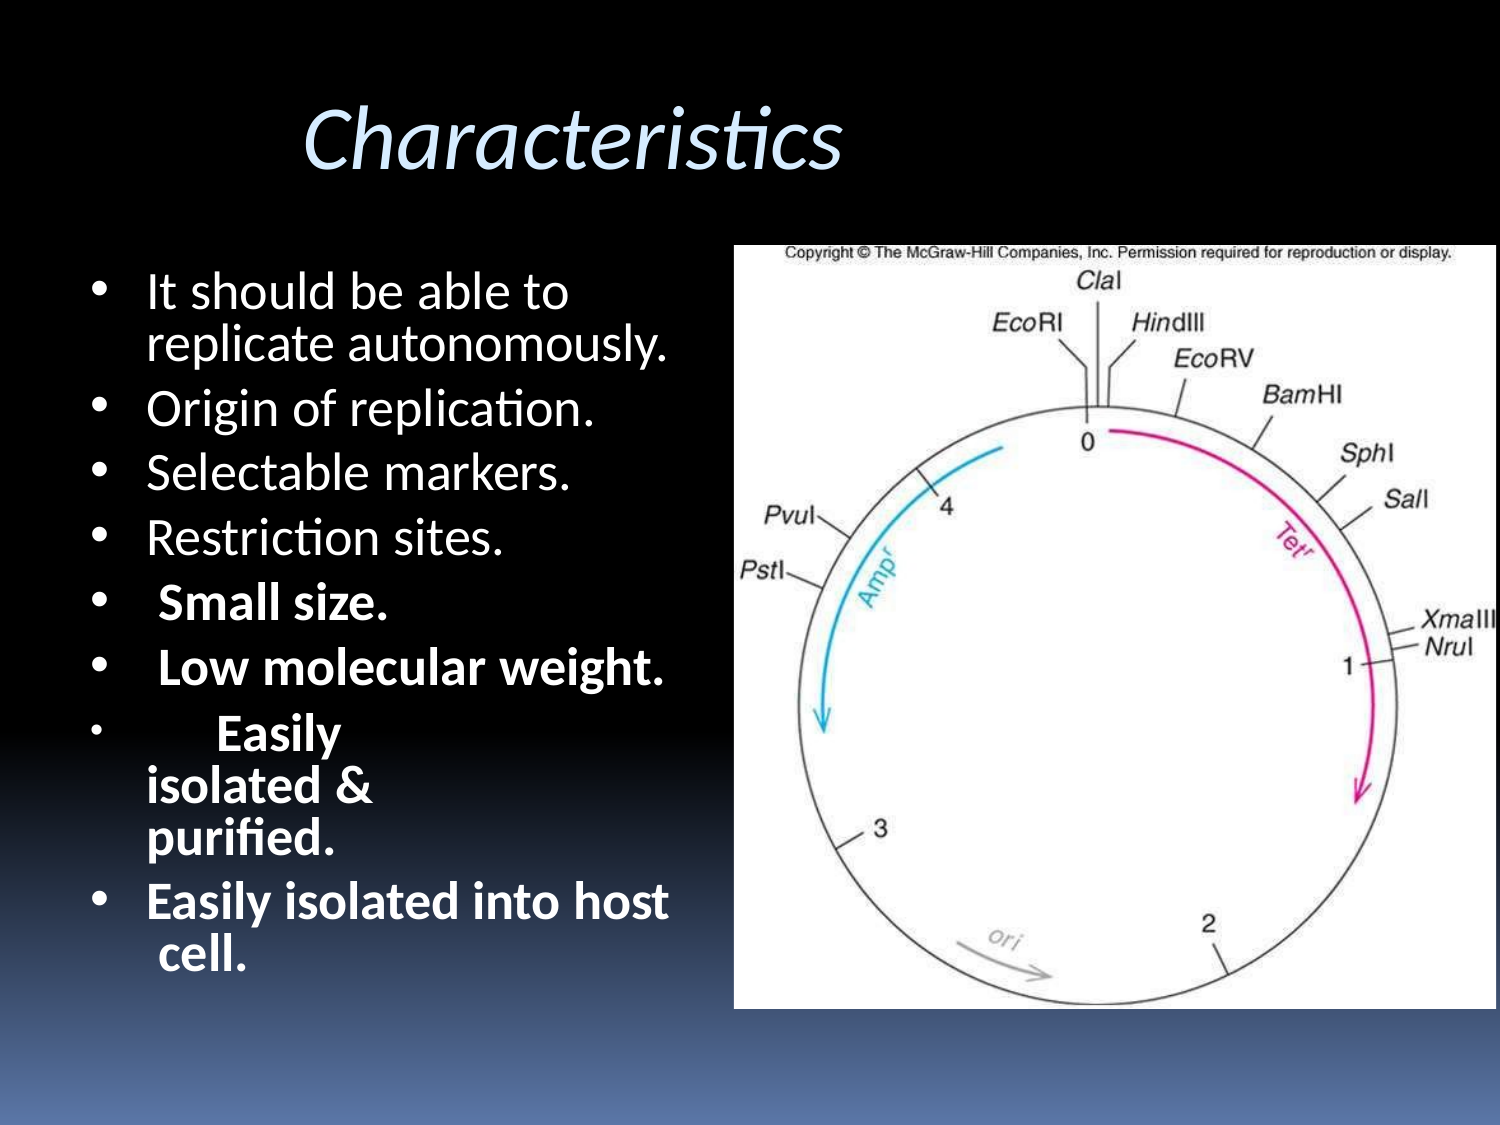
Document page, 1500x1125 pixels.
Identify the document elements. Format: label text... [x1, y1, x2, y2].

title Characteristics [300, 75, 1026, 266]
text_box It should be able to replicate autonomously. Origin of replication. Selectable markers. Restriction sites. Small size. Low molecular weight. Easily isolated & purified. Easily isolated into host cell. [87, 252, 679, 983]
text_box [733, 245, 1497, 1009]
